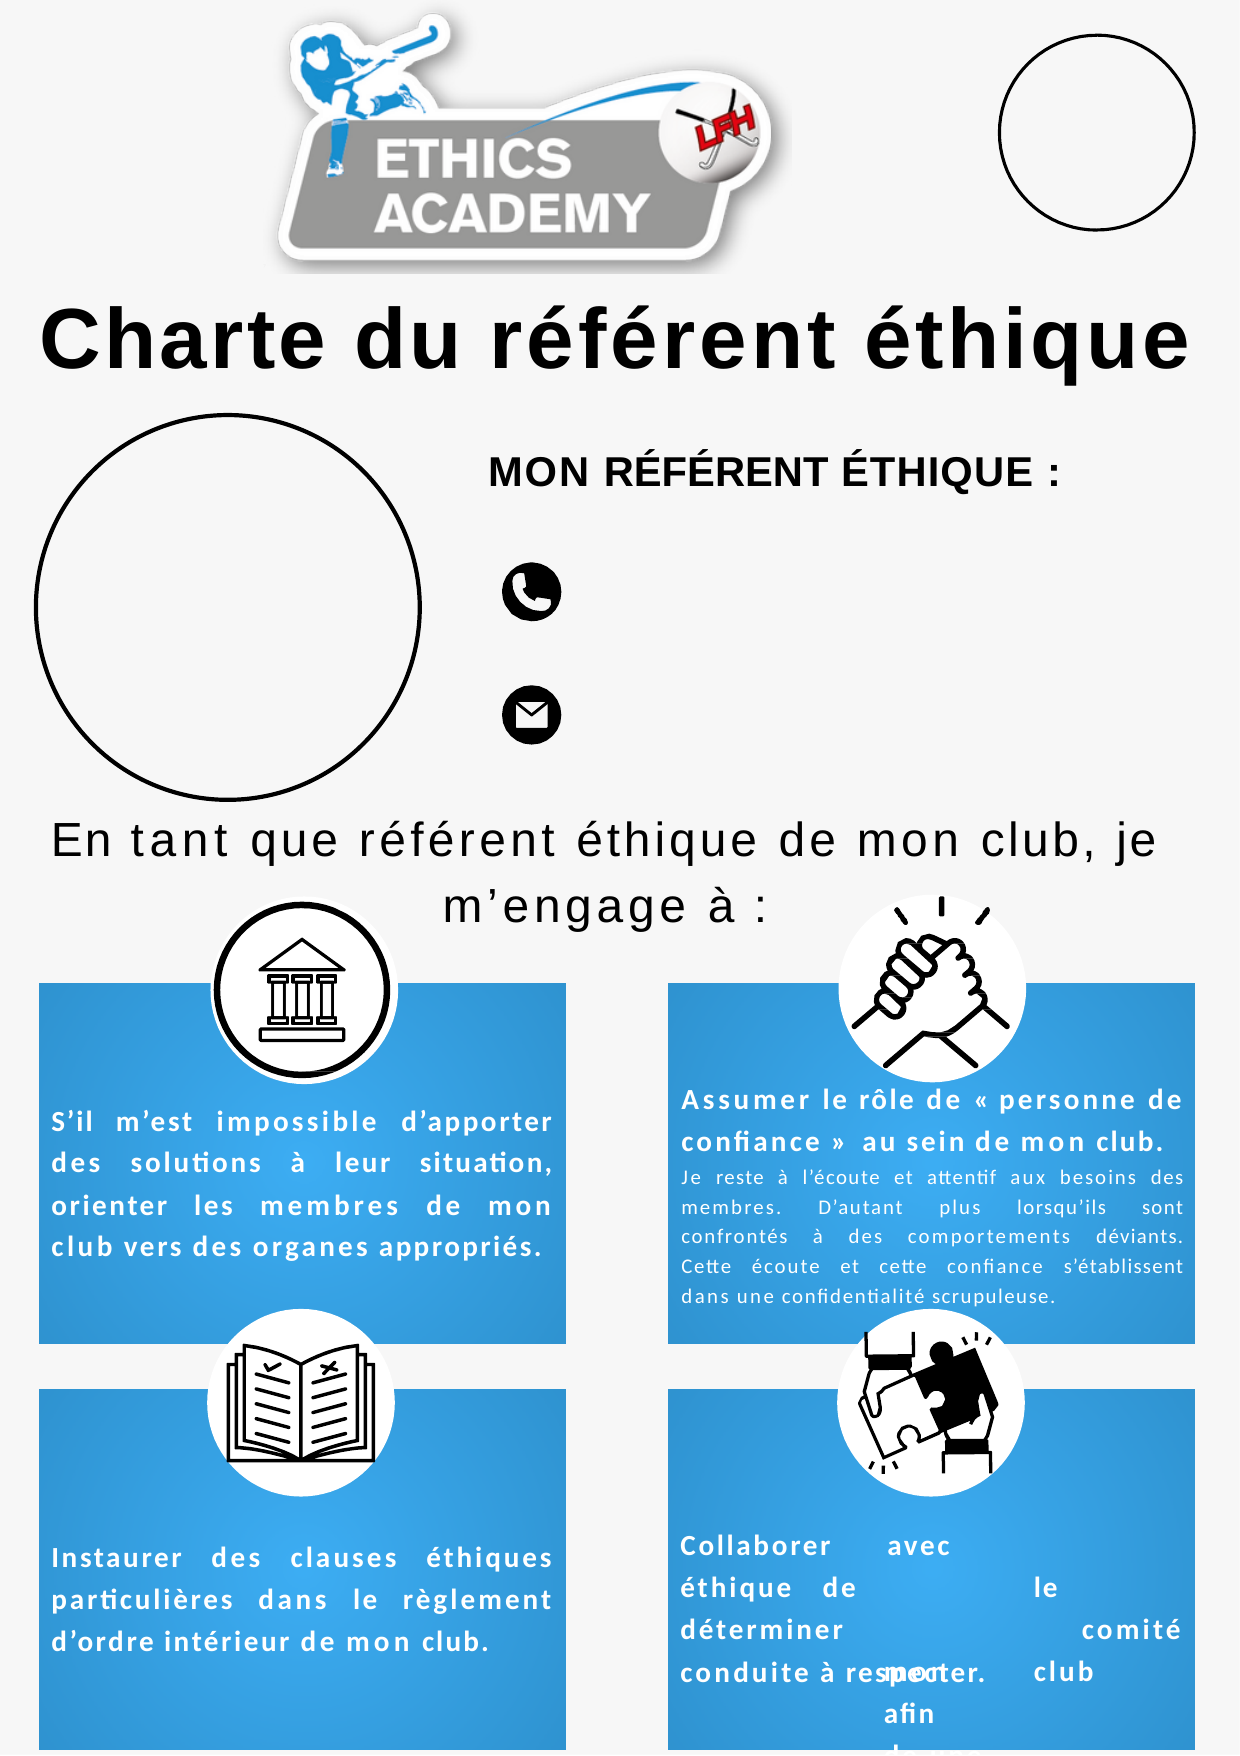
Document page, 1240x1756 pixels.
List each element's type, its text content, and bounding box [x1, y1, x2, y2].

picture [267, 974, 289, 1025]
text_box En tant que référent éthique de mon club, je m’engage à : [48, 798, 1166, 932]
text_box MON RÉFÉRENT ÉTHIQUE : [486, 443, 1066, 496]
picture [934, 983, 1195, 1344]
picture [668, 983, 928, 1344]
text_box [502, 562, 562, 622]
text_box Instaurer des clauses éthiques particulières dans le règlement d’ordre intérieur de mon club. [49, 1529, 556, 1658]
text_box S’il m’est impossible d’apporter des solutions à leur situation, orienter les membres de mon club vers des organes appropriés. [49, 1092, 556, 1263]
title Charte du référent éthique [37, 281, 1204, 577]
picture [263, 0, 792, 274]
text_box avec le comité mon club afin de une ligne de [879, 1517, 1185, 1756]
picture [39, 1389, 566, 1750]
text_box conduite à respecter. [678, 1651, 999, 1689]
picture [291, 974, 313, 1025]
text_box [502, 685, 562, 745]
text_box Collaborer éthique de déterminer [678, 1517, 861, 1646]
text_box [1097, 35, 1195, 230]
text_box [999, 35, 1097, 231]
picture [668, 1389, 1195, 1750]
picture [39, 983, 566, 1344]
text_box Assumer le rôle de « personne de confiance » au sein de mon club. Je reste à l’écoute et attentif aux besoins des membres. D’autant plus lorsqu’ils sont confrontés à des comportements déviants. Cette écoute et cette confiance s’établissent dans une confidentialité scrupuleuse. [679, 1071, 1186, 1308]
picture [316, 974, 337, 1025]
text_box [33, 412, 422, 802]
